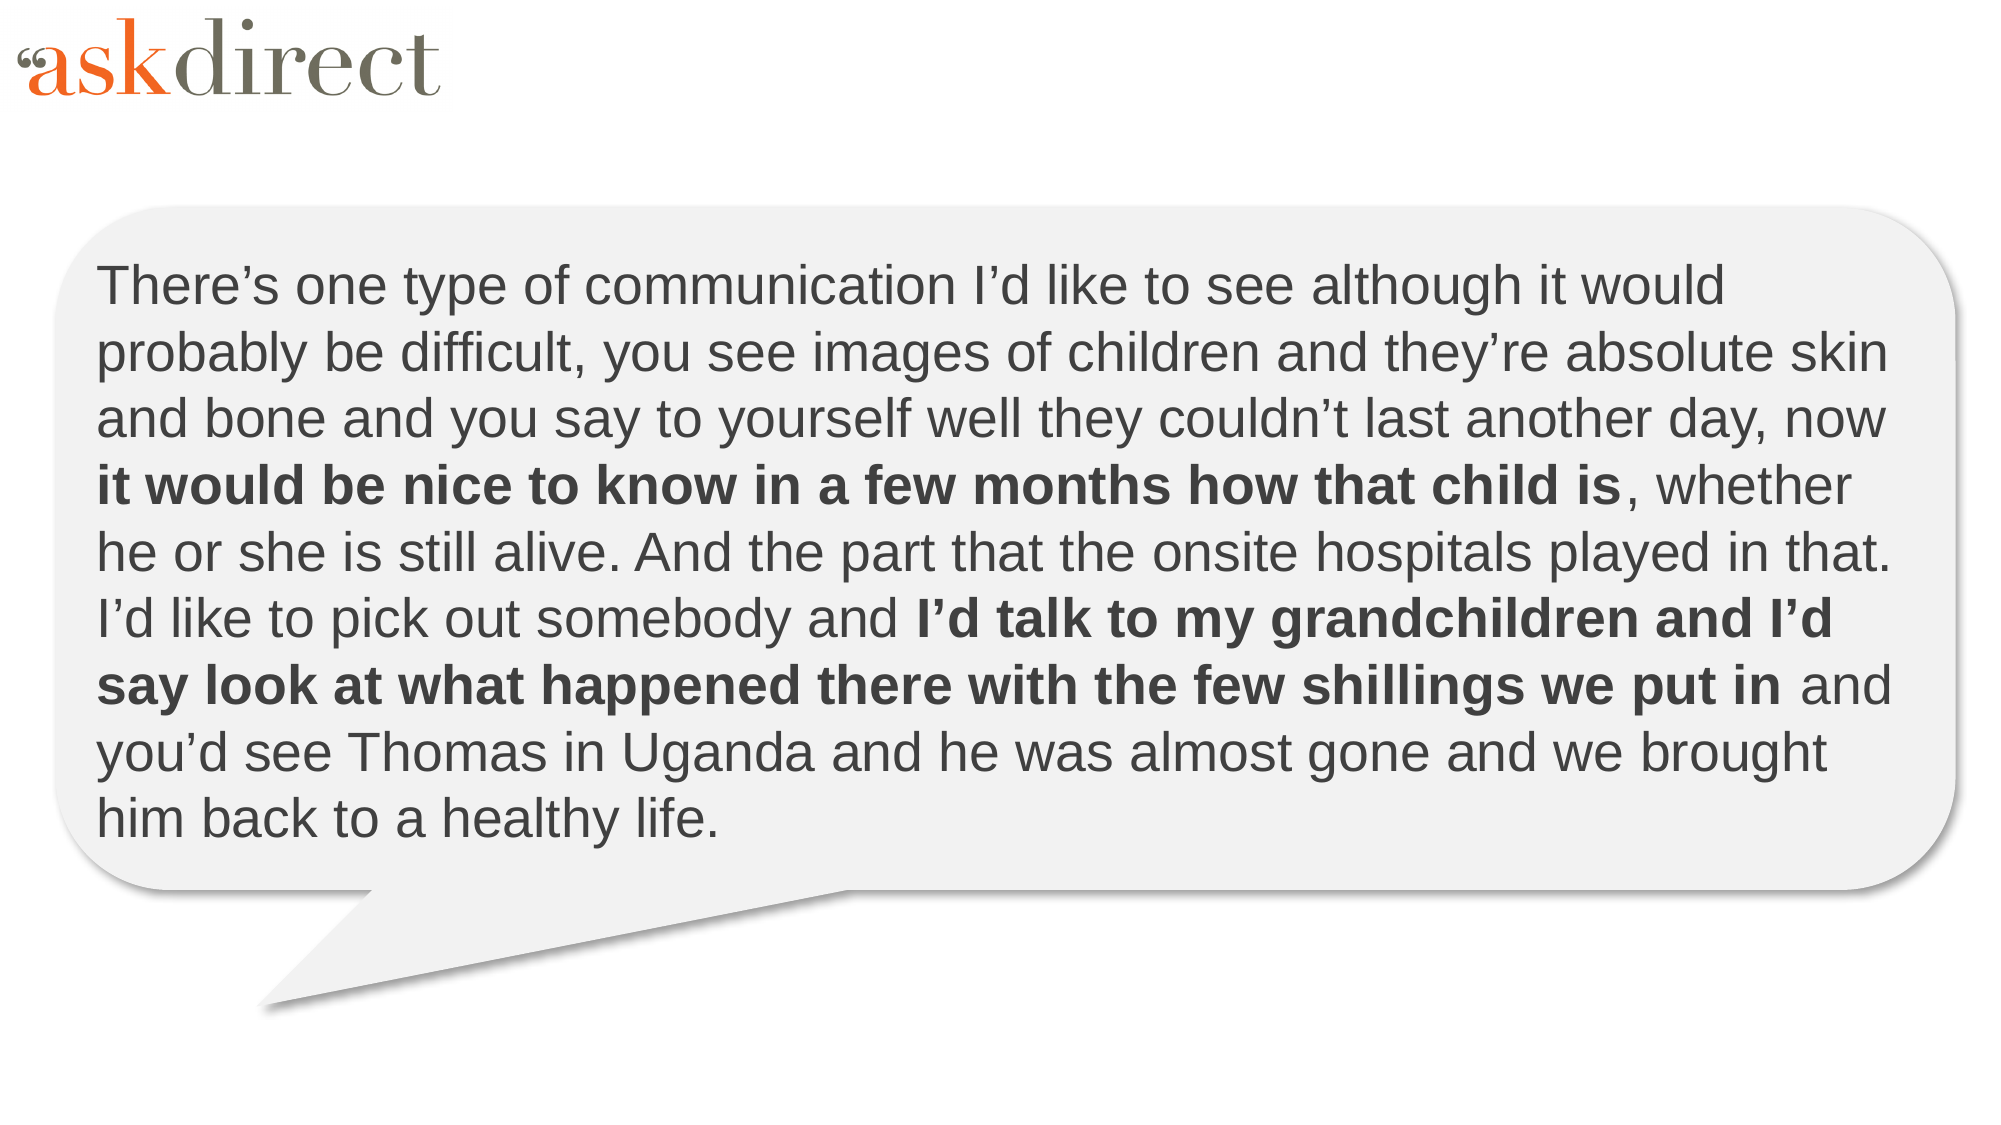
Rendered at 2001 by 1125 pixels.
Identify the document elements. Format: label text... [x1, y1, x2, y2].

text_box There’s one type of communication I’d like to see although it would probably be difficult, you see images of children and they’re absolute skin and bone and you say to yourself well they couldn’t last another day, now it would be nice to know in a few months how that child is, whether he or she is still alive. And the part that the onsite hospitals played in that. I’d like to pick out somebody and I’d talk to my grandchildren and I’d say look at what happened there with the few shillings we put in and you’d see Thomas in Uganda and he was almost gone and we brought him back to a healthy life. [55, 208, 1956, 1007]
picture [0, 5, 453, 112]
